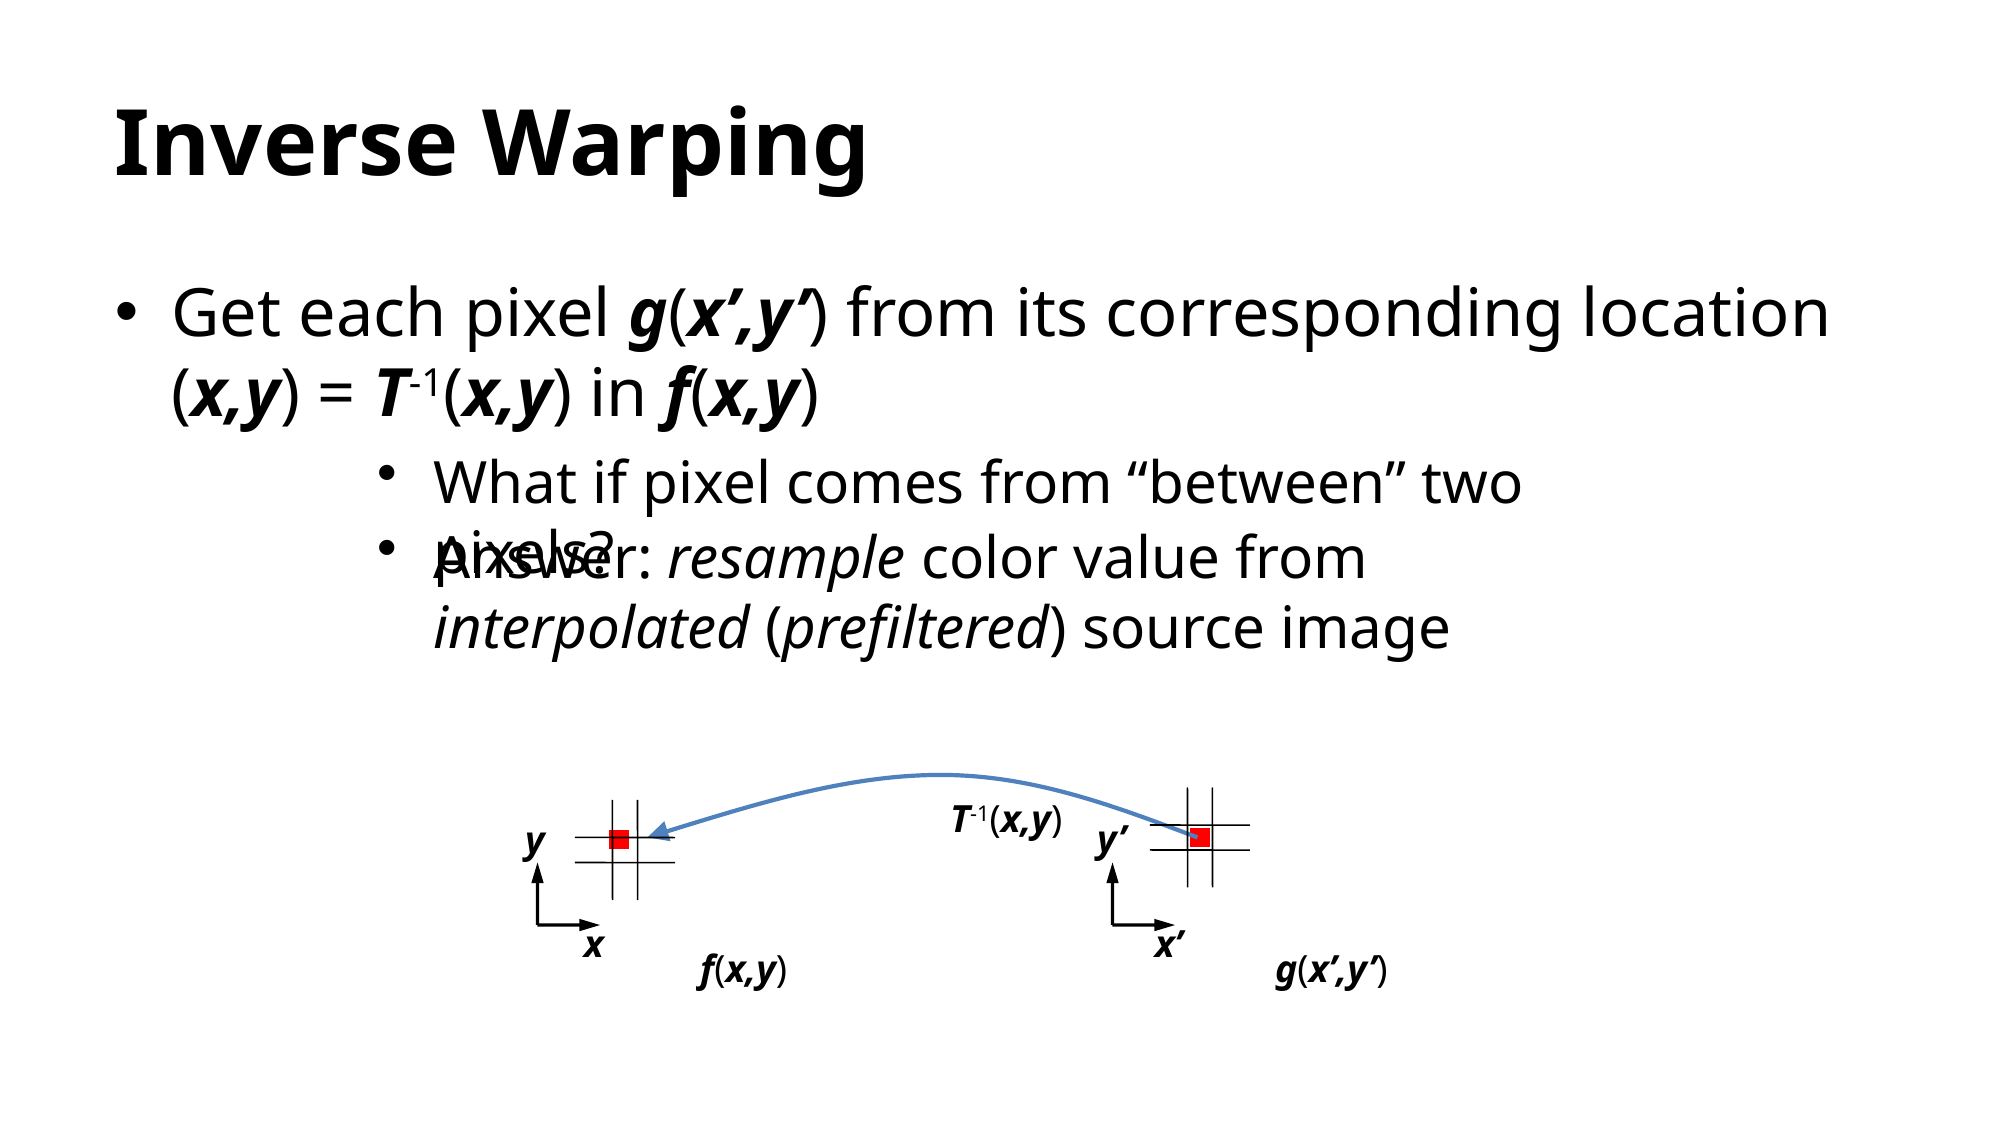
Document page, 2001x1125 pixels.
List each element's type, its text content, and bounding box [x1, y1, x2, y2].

text_box [679, 774, 1044, 838]
text_box T-1(x,y) [929, 787, 1084, 848]
text_box y’ [1055, 807, 1144, 867]
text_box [537, 862, 601, 926]
list Get each pixel g(x’,y’) from its corresponding location (x,y) = T-1(x,y) in f(x,y) [99, 262, 1900, 1005]
text_box x [537, 912, 650, 973]
text_box [1084, 797, 1114, 807]
text_box x’ [1112, 912, 1225, 973]
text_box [574, 799, 676, 901]
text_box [1149, 787, 1251, 888]
text_box What if pixel comes from “between” two pixels? [362, 437, 1675, 588]
text_box Answer: resample color value from interpolated (prefiltered) source image [362, 512, 1638, 663]
text_box y [478, 808, 569, 869]
text_box f(x,y) [674, 937, 813, 998]
text_box g(x’,y’) [1249, 937, 1413, 998]
title Inverse Warping [99, 45, 1900, 233]
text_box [1112, 862, 1176, 926]
